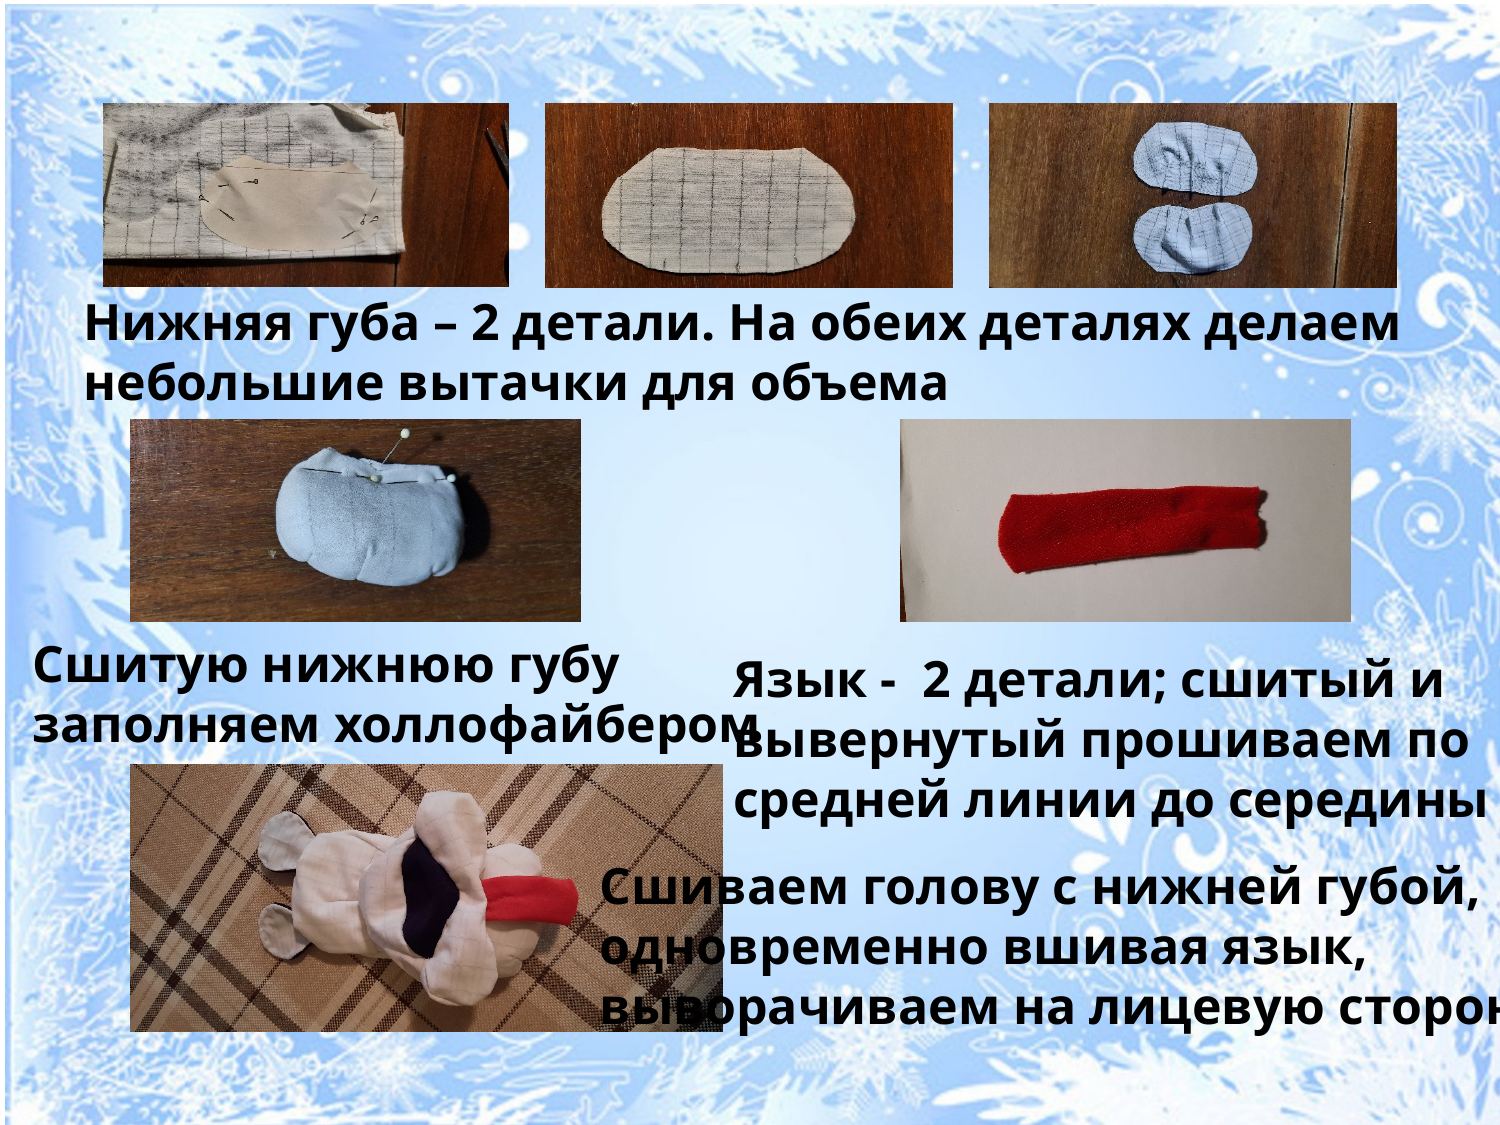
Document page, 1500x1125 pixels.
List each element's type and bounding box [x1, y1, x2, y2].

picture [5, 4, 1500, 1125]
list [103, 103, 509, 287]
